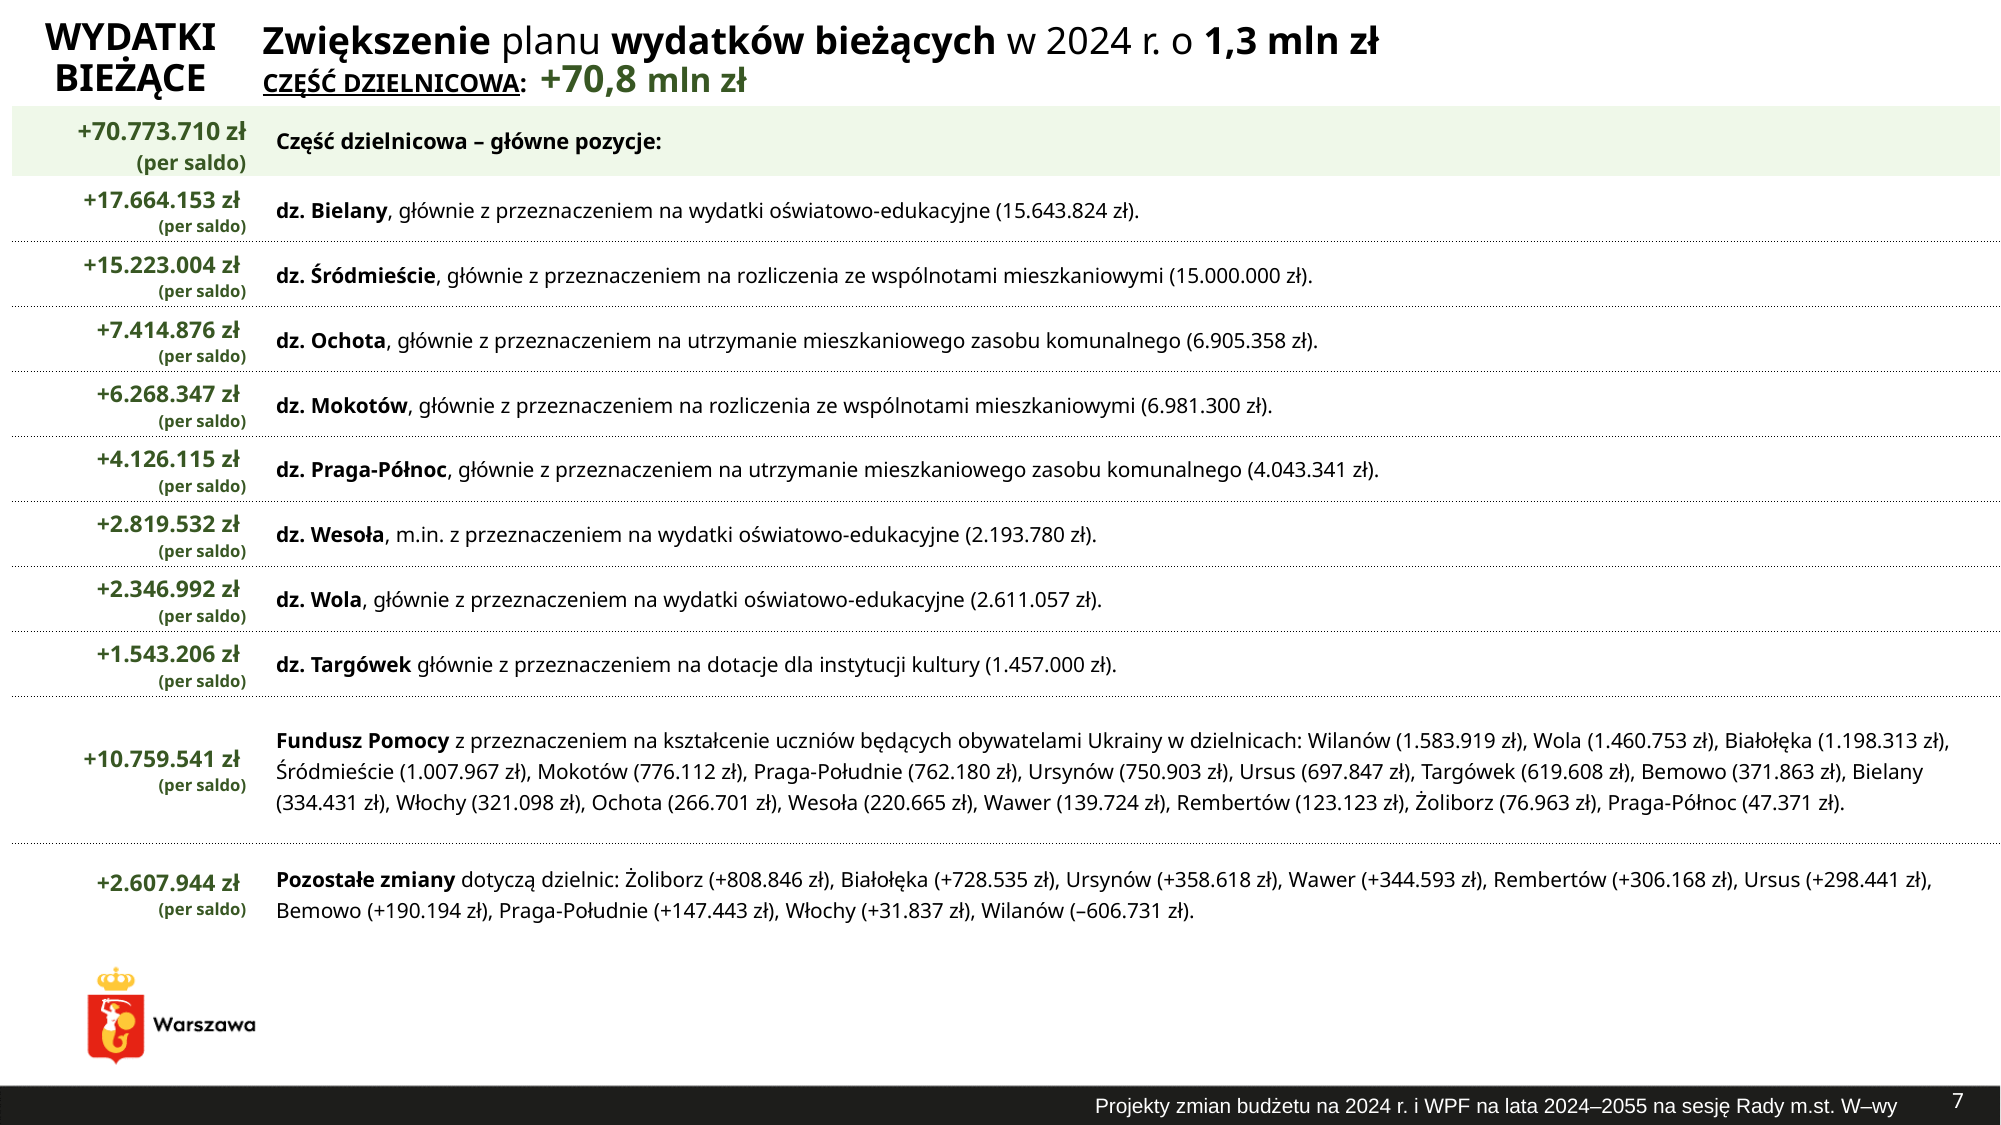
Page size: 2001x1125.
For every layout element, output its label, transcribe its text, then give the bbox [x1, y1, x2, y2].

table_cell +10.759.541 zł (per saldo) [12, 696, 261, 843]
table_cell dz. Mokotów, głównie z przeznaczeniem na rozliczenia ze wspólnotami mieszkaniowymi (6.981.300 zł). [261, 371, 2000, 436]
picture [0, 0, 2001, 1125]
table_cell +2.607.944 zł (per saldo) [12, 843, 261, 944]
table_cell dz. Wola, głównie z przeznaczeniem na wydatki oświatowo-edukacyjne (2.611.057 zł). [261, 566, 2000, 631]
table_cell +7.414.876 zł (per saldo) [12, 306, 261, 371]
table_cell Pozostałe zmiany dotyczą dzielnic: Żoliborz (+808.846 zł), Białołęka (+728.535 zł), Ursynów (+358.618 zł), Wawer (+344.593 zł), Rembertów (+306.168 zł), Ursus (+298.441 zł), Bemowo (+190.194 zł), Praga-Południe (+147.443 zł), Włochy (+31.837 zł), Wilanów (–606.731 zł). [261, 843, 2000, 944]
table_cell dz. Praga-Północ, głównie z przeznaczeniem na utrzymanie mieszkaniowego zasobu komunalnego (4.043.341 zł). [261, 436, 2000, 501]
table_cell +6.268.347 zł (per saldo) [12, 371, 261, 436]
table_cell +2.819.532 zł (per saldo) [12, 501, 261, 566]
table_cell dz. Śródmieście, głównie z przeznaczeniem na rozliczenia ze wspólnotami mieszkaniowymi (15.000.000 zł). [261, 241, 2000, 306]
table_header +70.773.710 zł (per saldo) [12, 106, 261, 176]
table_cell dz. Targówek głównie z przeznaczeniem na dotacje dla instytucji kultury (1.457.000 zł). [261, 631, 2000, 696]
table_cell dz. Ochota, głównie z przeznaczeniem na utrzymanie mieszkaniowego zasobu komunalnego (6.905.358 zł). [261, 306, 2000, 371]
title Zwiększenie planu wydatków bieżących w 2024 r. o 1,3 mln zł [248, 5, 1776, 80]
table_cell +2.346.992 zł (per saldo) [12, 566, 261, 631]
table_cell +4.126.115 zł (per saldo) [12, 436, 261, 501]
footer Projekty zmian budżetu na 2024 r. i WPF na lata 2024–2055 na sesję Rady m.st. W–wy [924, 1083, 1913, 1125]
table_header Część dzielnicowa – główne pozycje: [261, 106, 2000, 176]
table_cell dz. Bielany, głównie z przeznaczeniem na wydatki oświatowo-edukacyjne (15.643.824 zł). [261, 176, 2000, 241]
table_cell +17.664.153 zł (per saldo) [12, 176, 261, 241]
table_cell dz. Wesoła, m.in. z przeznaczeniem na wydatki oświatowo-edukacyjne (2.193.780 zł). [261, 501, 2000, 566]
text_box CZĘŚĆ DZIELNICOWA: +70,8 mln zł [248, 80, 1419, 106]
slide_number 7 [1915, 1081, 2000, 1124]
text_box WYDATKI BIEŻĄCE [0, 13, 273, 105]
table_cell +1.543.206 zł (per saldo) [12, 631, 261, 696]
table_cell Fundusz Pomocy z przeznaczeniem na kształcenie uczniów będących obywatelami Ukrainy w dzielnicach: Wilanów (1.583.919 zł), Wola (1.460.753 zł), Białołęka (1.198.313 zł), Śródmieście (1.007.967 zł), Mokotów (776.112 zł), Praga-Południe (762.180 zł), Ursynów (750.903 zł), Ursus (697.847 zł), Targówek (619.608 zł), Bemowo (371.863 zł), Bielany (334.431 zł), Włochy (321.098 zł), Ochota (266.701 zł), Wesoła (220.665 zł), Wawer (139.724 zł), Rembertów (123.123 zł), Żoliborz (76.963 zł), Praga-Północ (47.371 zł). [261, 696, 2000, 843]
table_cell +15.223.004 zł (per saldo) [12, 241, 261, 306]
